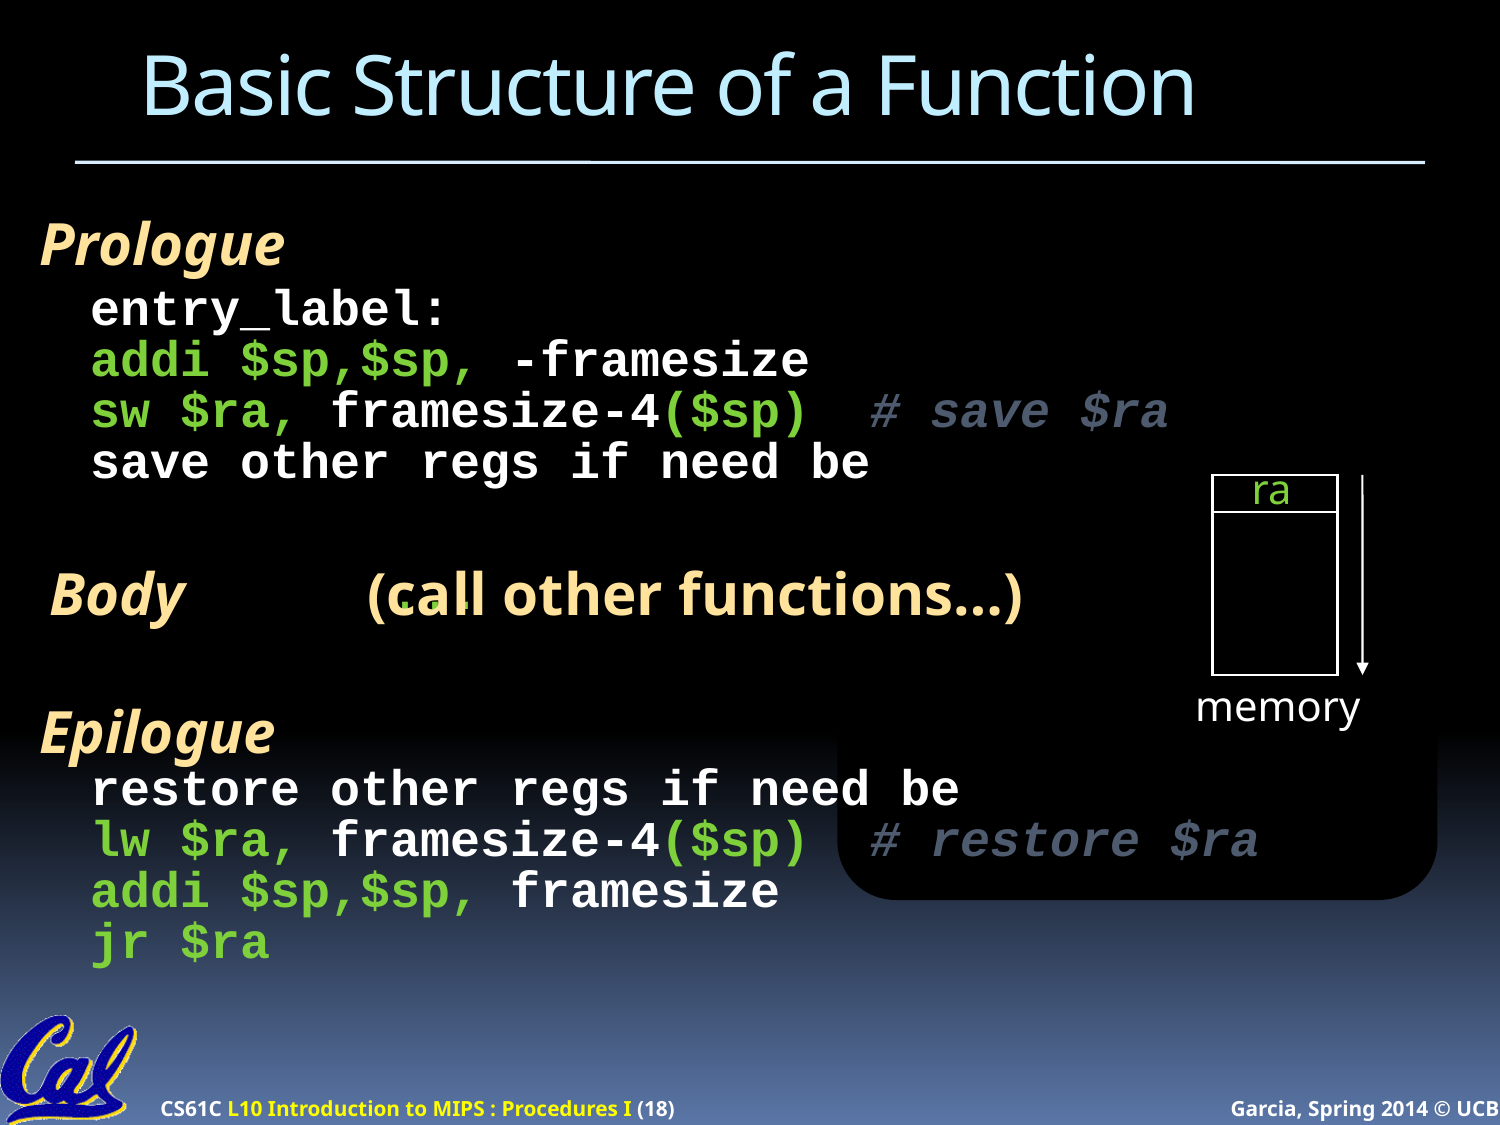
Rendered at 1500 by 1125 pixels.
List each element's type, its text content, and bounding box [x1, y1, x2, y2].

text_box [1307, 474, 1338, 513]
list entry_label: addi $sp,$sp, -framesize sw $ra, framesize-4($sp) # save $ra save other regs if need be ... restore other regs if need be lw $ra, framesize-4($sp) # restore $ra addi $sp,$sp, framesize jr $ra [74, 187, 1438, 923]
text_box Prologue [24, 200, 301, 285]
text_box Body (call other functions…) [34, 549, 1039, 635]
text_box [1356, 474, 1369, 672]
picture [0, 1015, 140, 1125]
text_box [1212, 513, 1338, 672]
title Basic Structure of a Function [125, 24, 1438, 103]
text_box Epilogue [24, 687, 291, 773]
text_box memory [1180, 672, 1376, 738]
text_box [1212, 474, 1236, 513]
text_box ra [1236, 455, 1307, 521]
